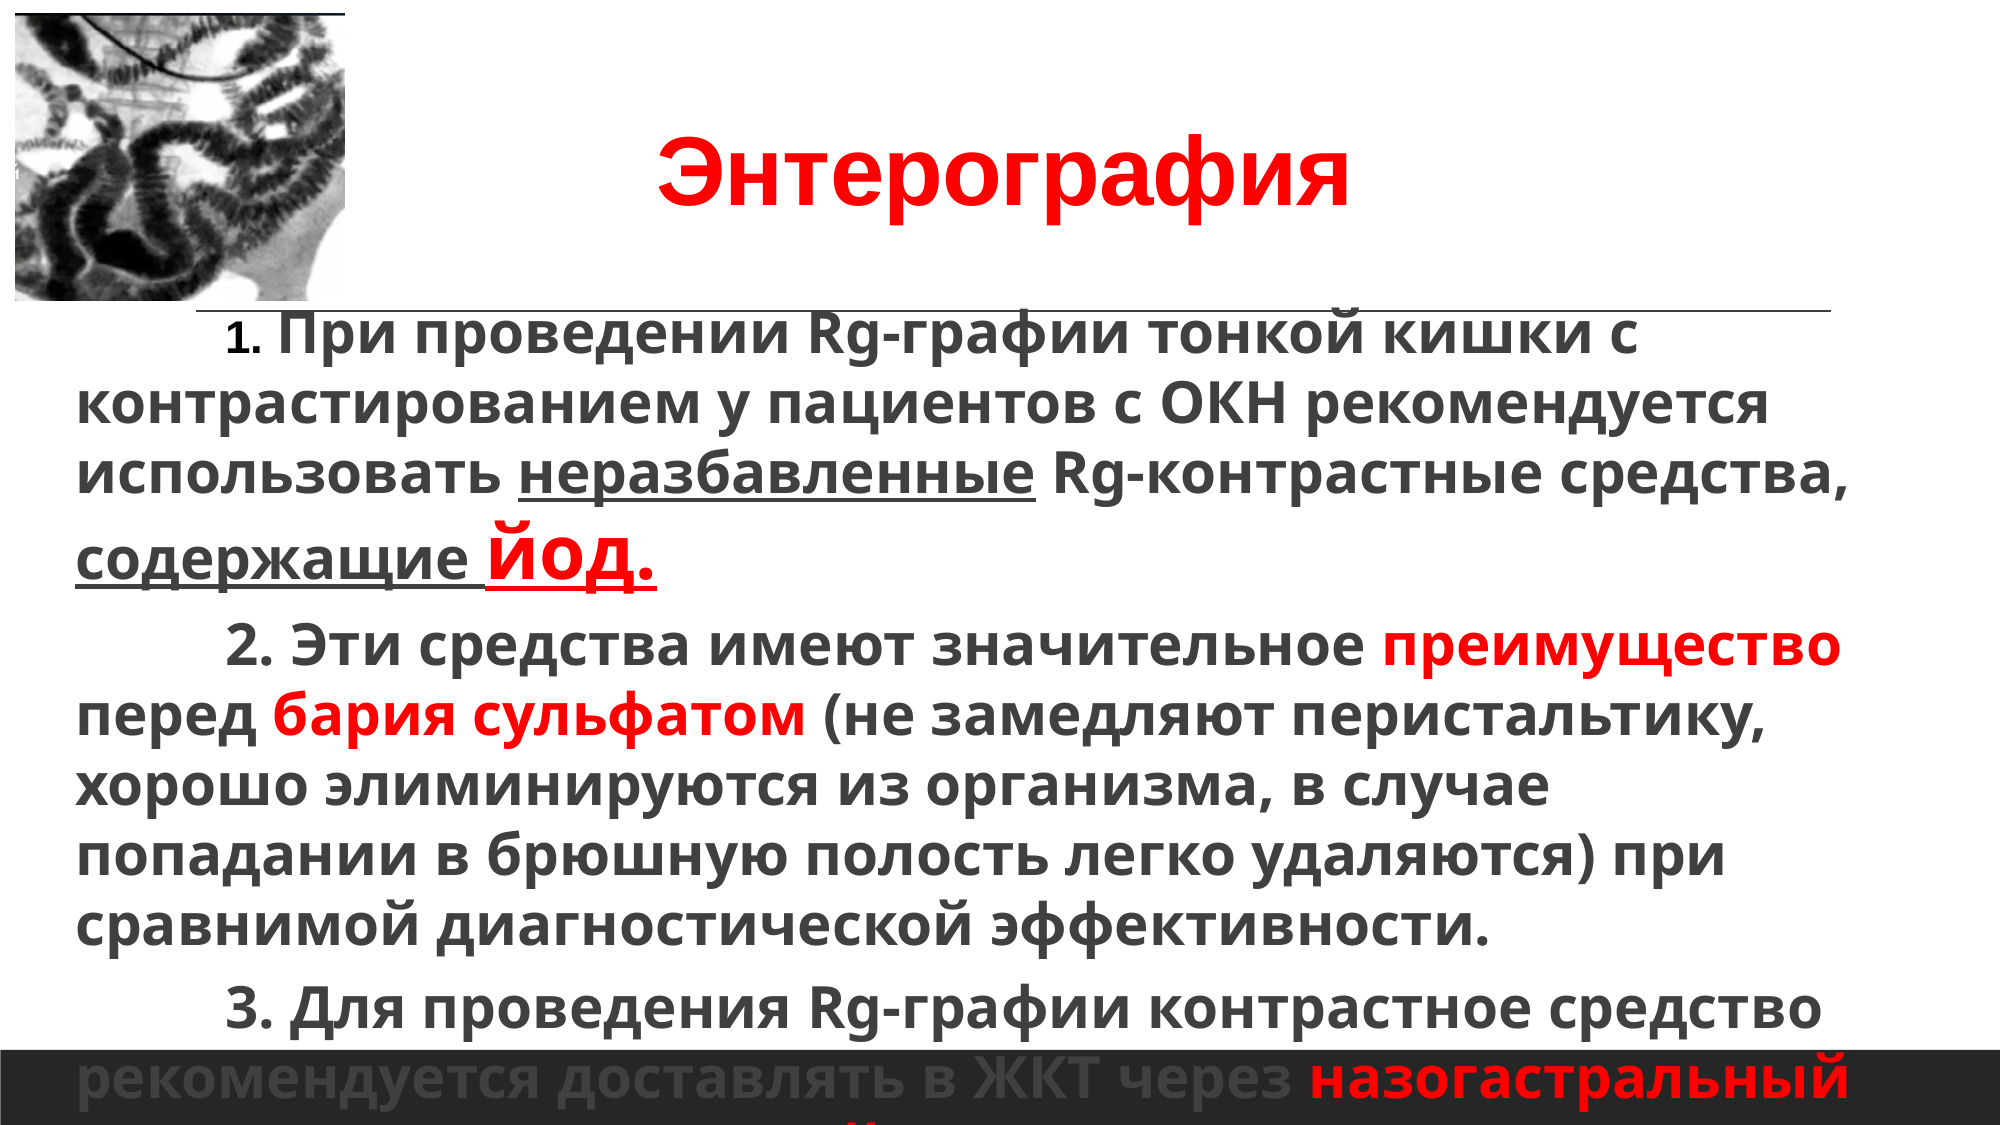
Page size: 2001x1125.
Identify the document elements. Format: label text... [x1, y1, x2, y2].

list 1. При проведении Rg-графии тонкой кишки с контрастированием у пациентов с ОКН рекомендуется использовать неразбавленные Rg-контрастные средства, содержащие йод. 2. Эти средства имеют значительное преимущество перед бария сульфатом (не замедляют перистальтику, хорошо элиминируются из организма, в случае попадании в брюшную полость легко удаляются) при сравнимой диагностической эффективности. 3. Для проведения Rg-графии контрастное средство рекомендуется доставлять в ЖКТ через назогастральный или назоинтестинальный зонд. [42, 220, 1881, 1029]
title Энтерография [356, 47, 1830, 220]
picture [14, 13, 346, 302]
